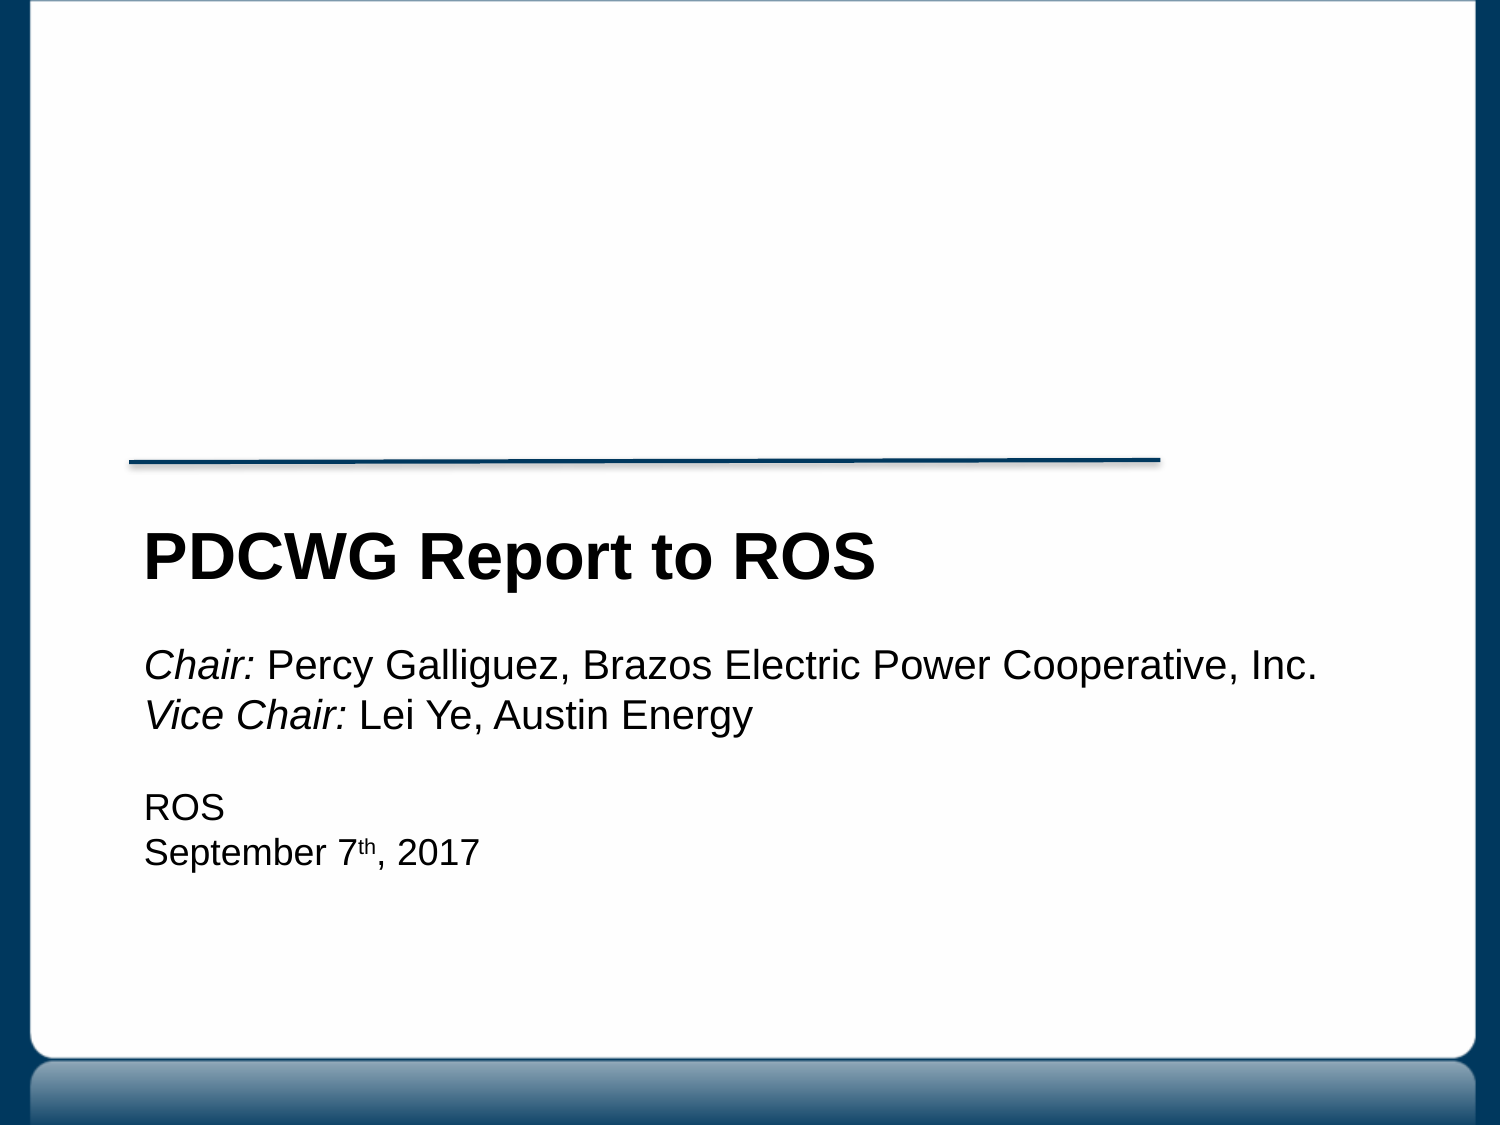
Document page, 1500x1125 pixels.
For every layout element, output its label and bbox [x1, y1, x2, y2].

text_box [128, 459, 1367, 885]
picture [0, 0, 1500, 1125]
